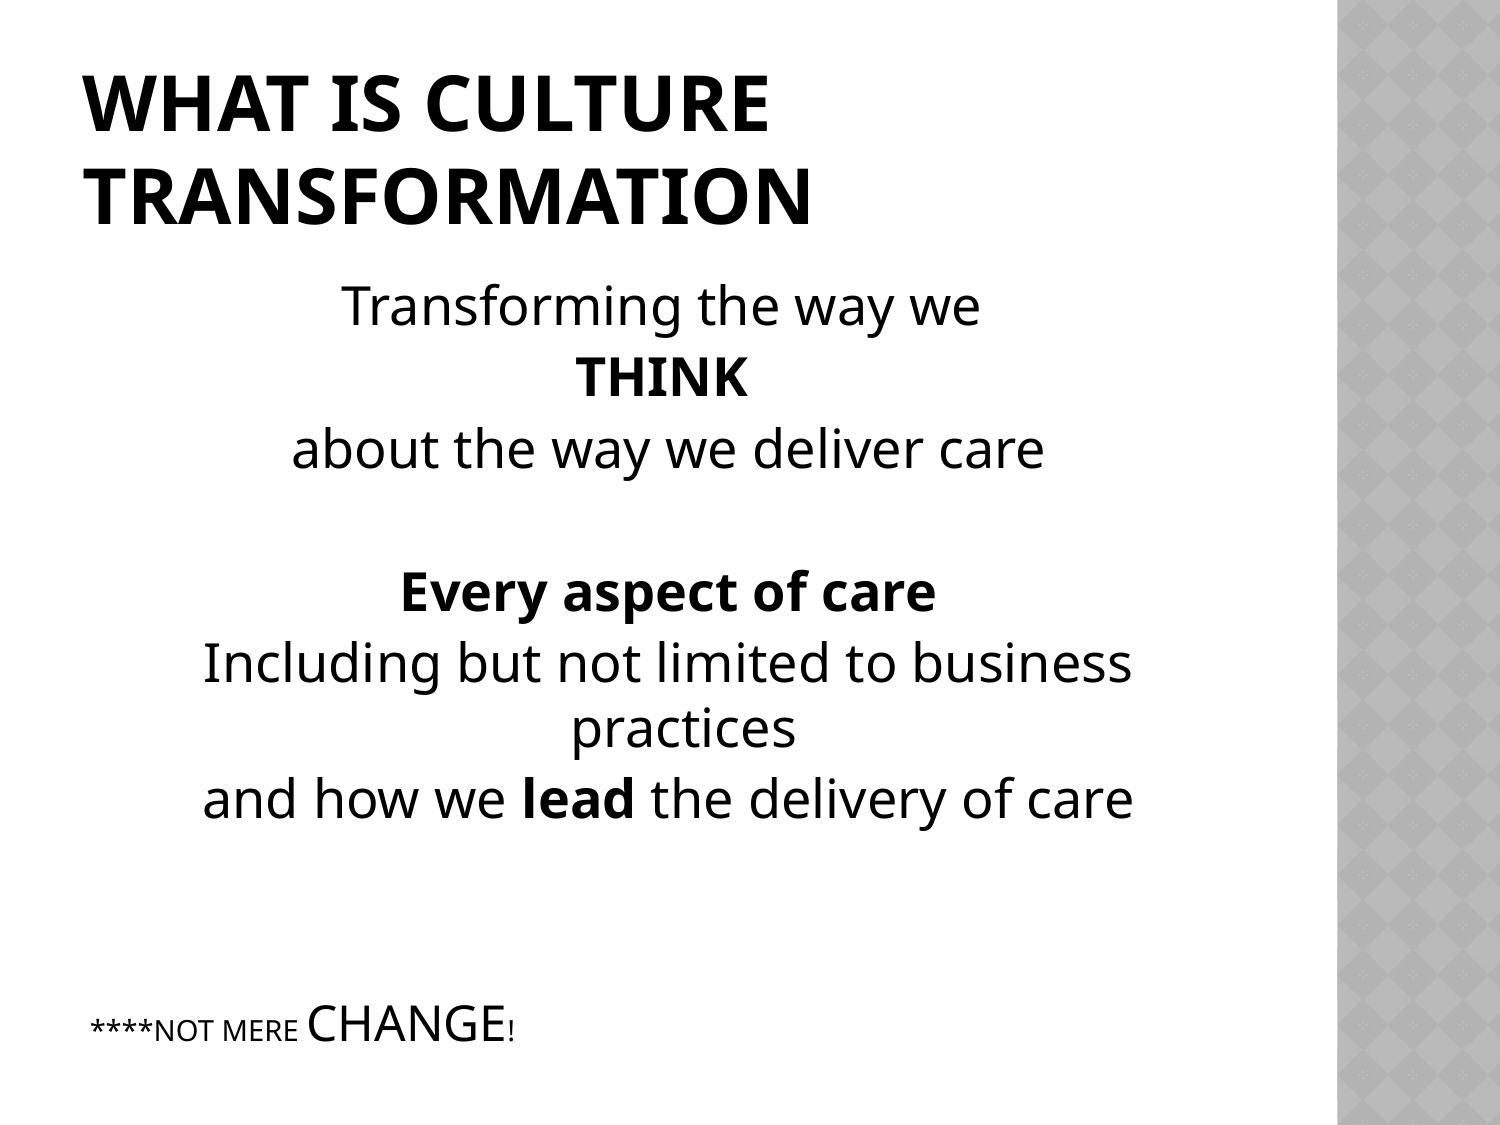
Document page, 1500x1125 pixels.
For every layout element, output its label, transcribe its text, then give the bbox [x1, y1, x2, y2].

list Transforming the way we THINK about the way we deliver care Every aspect of care Including but not limited to business practices and how we lead the delivery of care ****NOT MERE CHANGE! [75, 264, 1263, 1059]
title What is Culture Transformation [75, 52, 1263, 240]
